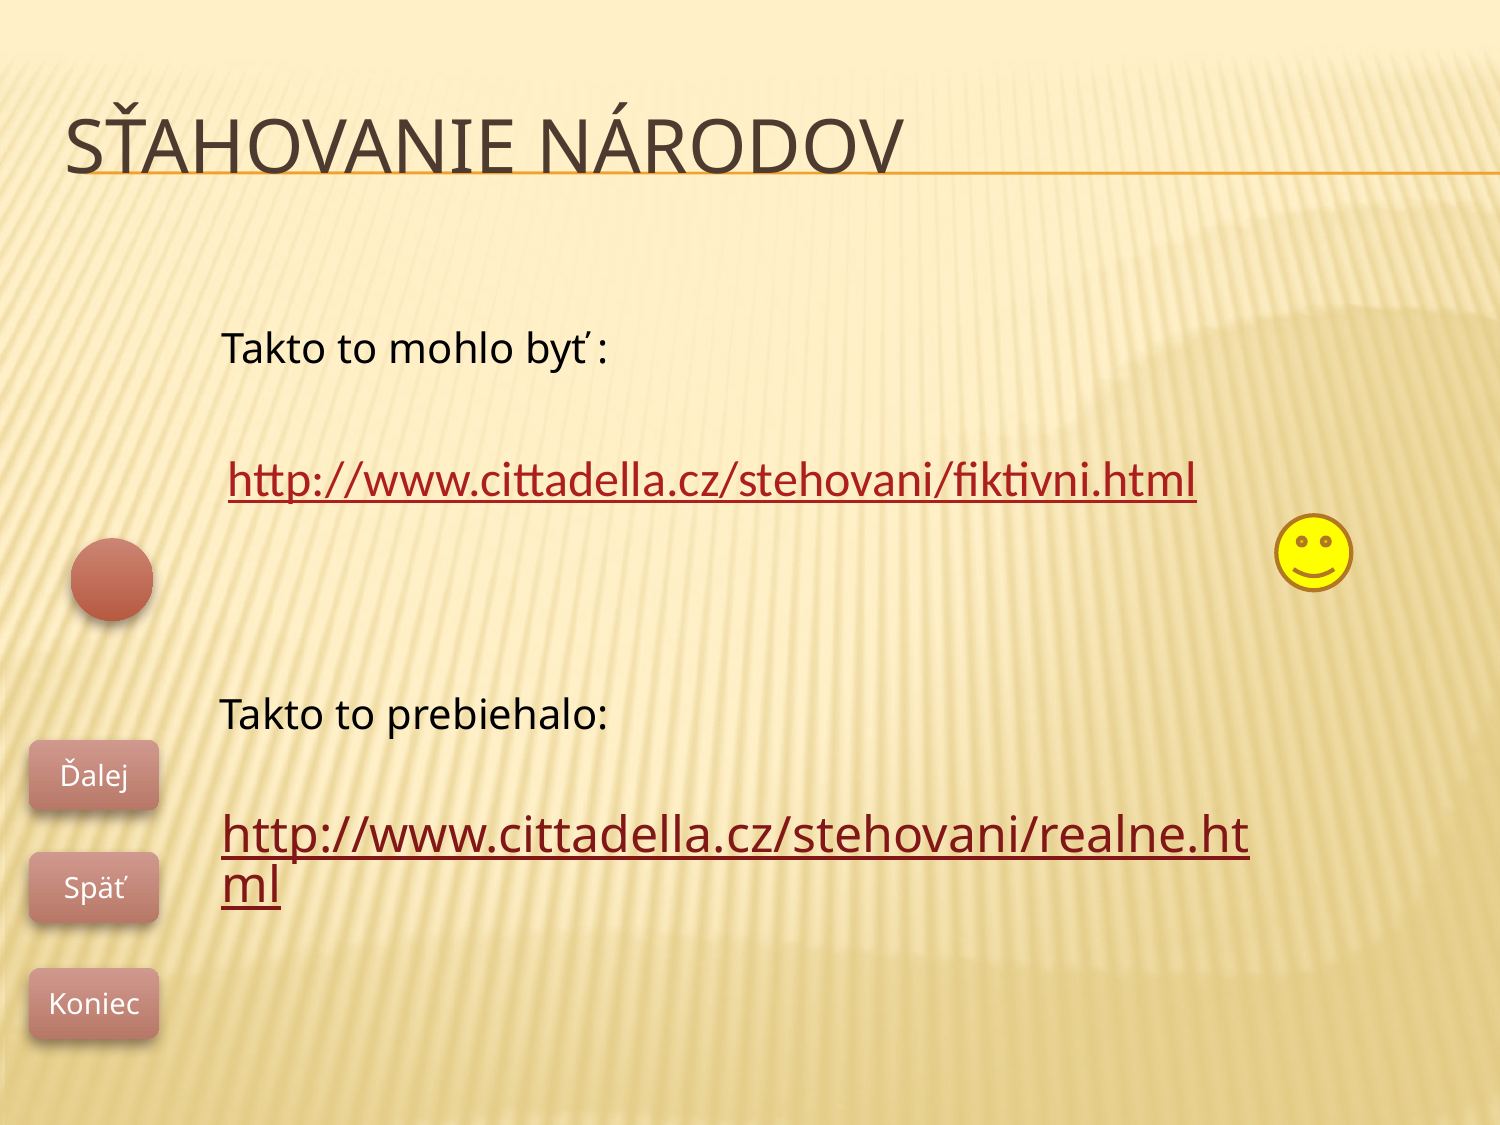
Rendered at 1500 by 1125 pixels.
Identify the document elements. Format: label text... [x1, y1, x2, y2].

text_box http://www.cittadella.cz/stehovani/fiktivni.html [213, 439, 1277, 515]
title Sťahovanie národov [49, 75, 1475, 213]
text_box [70, 538, 154, 621]
text_box Takto to prebiehalo: [204, 680, 1221, 746]
text_box Takto to mohlo byť : [206, 314, 1129, 380]
text_box http://www.cittadella.cz/stehovani/realne.html [206, 794, 1294, 878]
text_box [1274, 513, 1354, 593]
